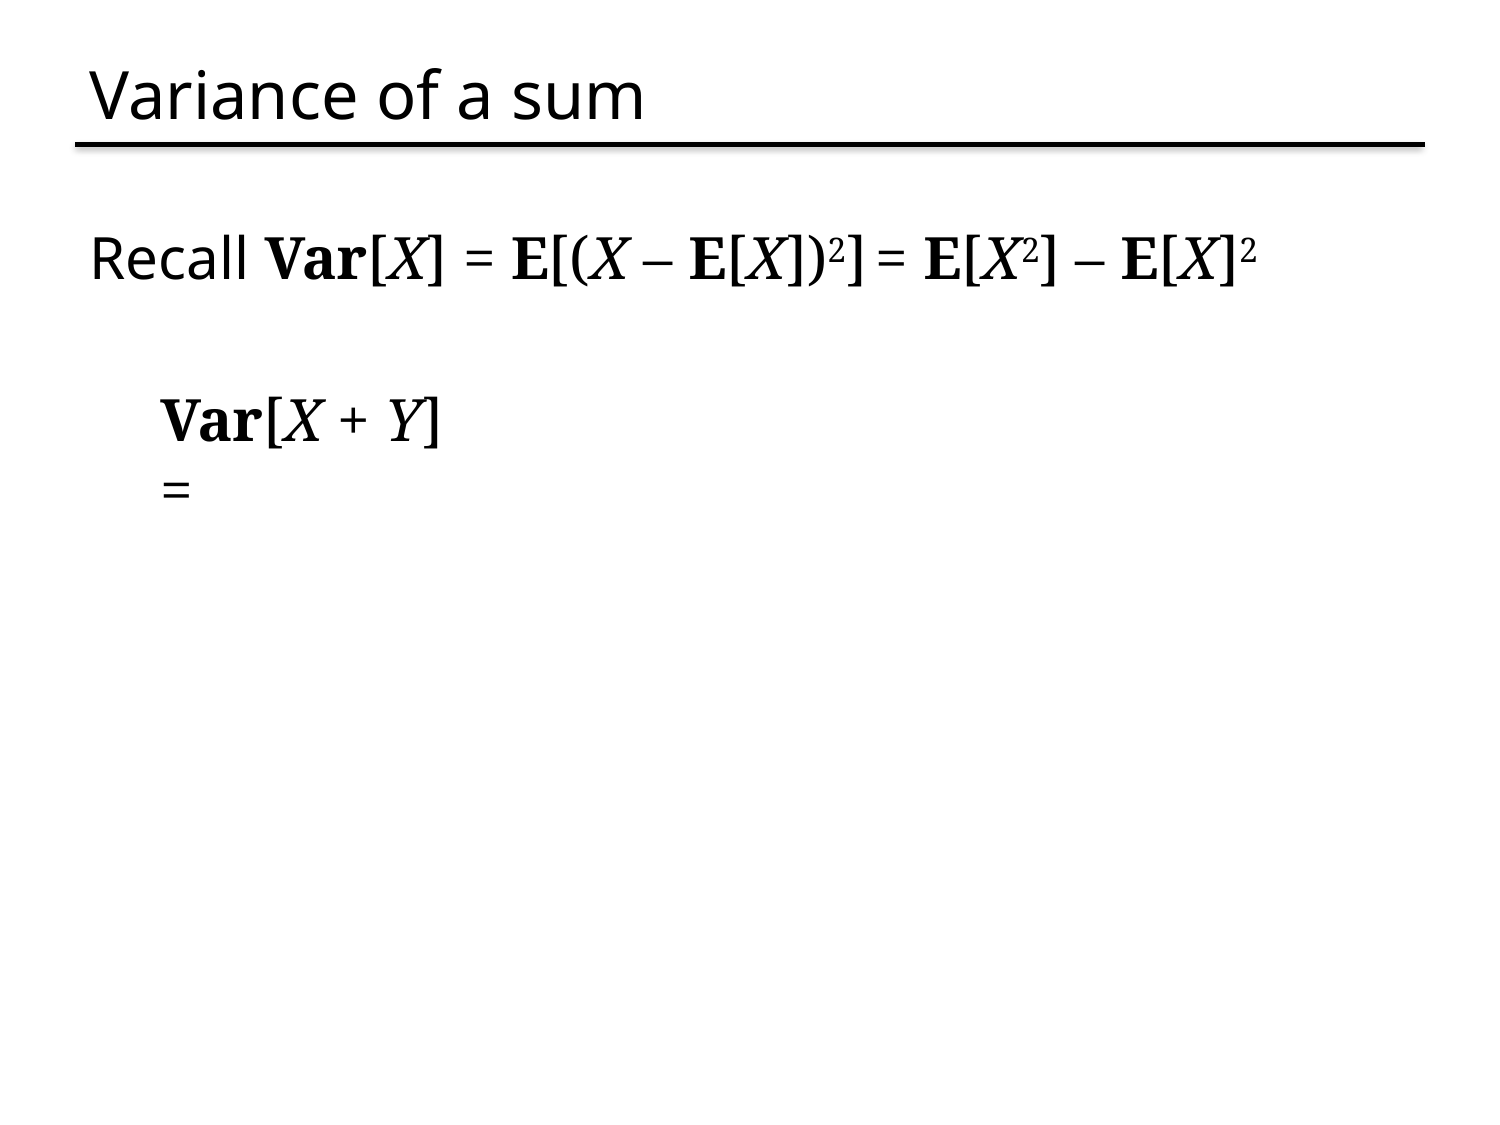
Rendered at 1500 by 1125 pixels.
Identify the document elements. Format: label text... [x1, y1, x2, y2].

text_box Var[X + Y] = [145, 376, 505, 531]
title Variance of a sum [75, 45, 1425, 145]
text_box Recall Var[X] = E[(X – E[X])2] = E[X2] – E[X]2 [74, 214, 1425, 299]
